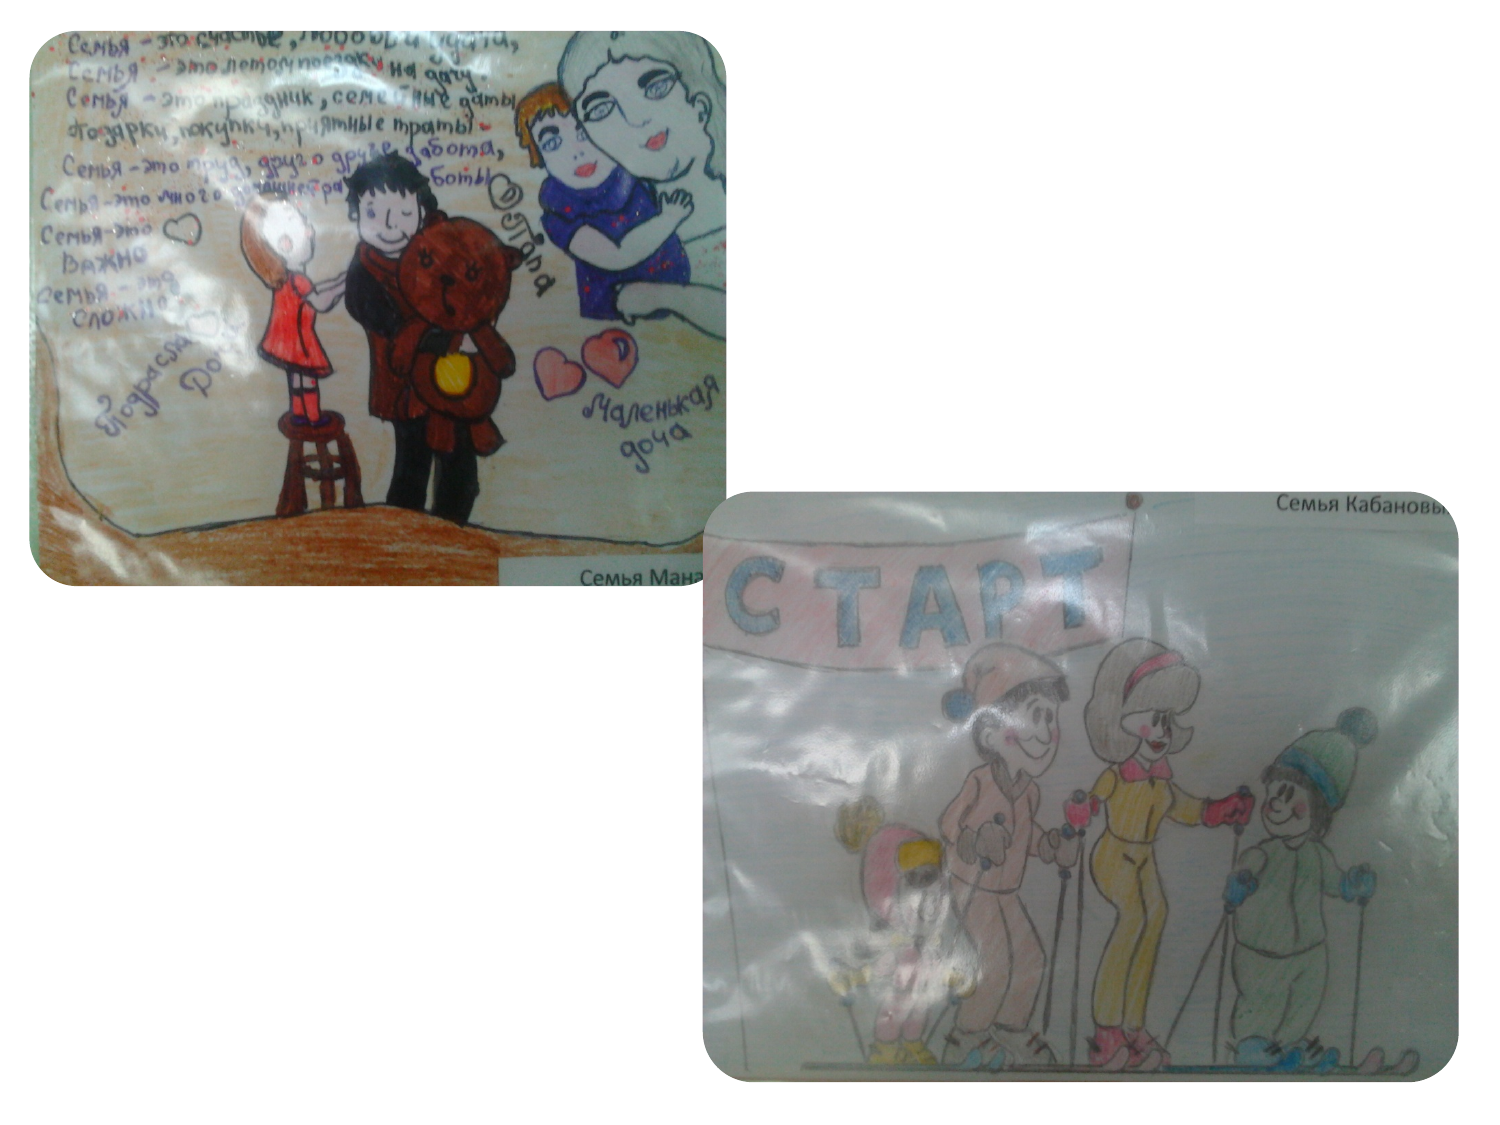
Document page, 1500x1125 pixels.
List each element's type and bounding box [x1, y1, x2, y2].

picture [29, 30, 1459, 1083]
